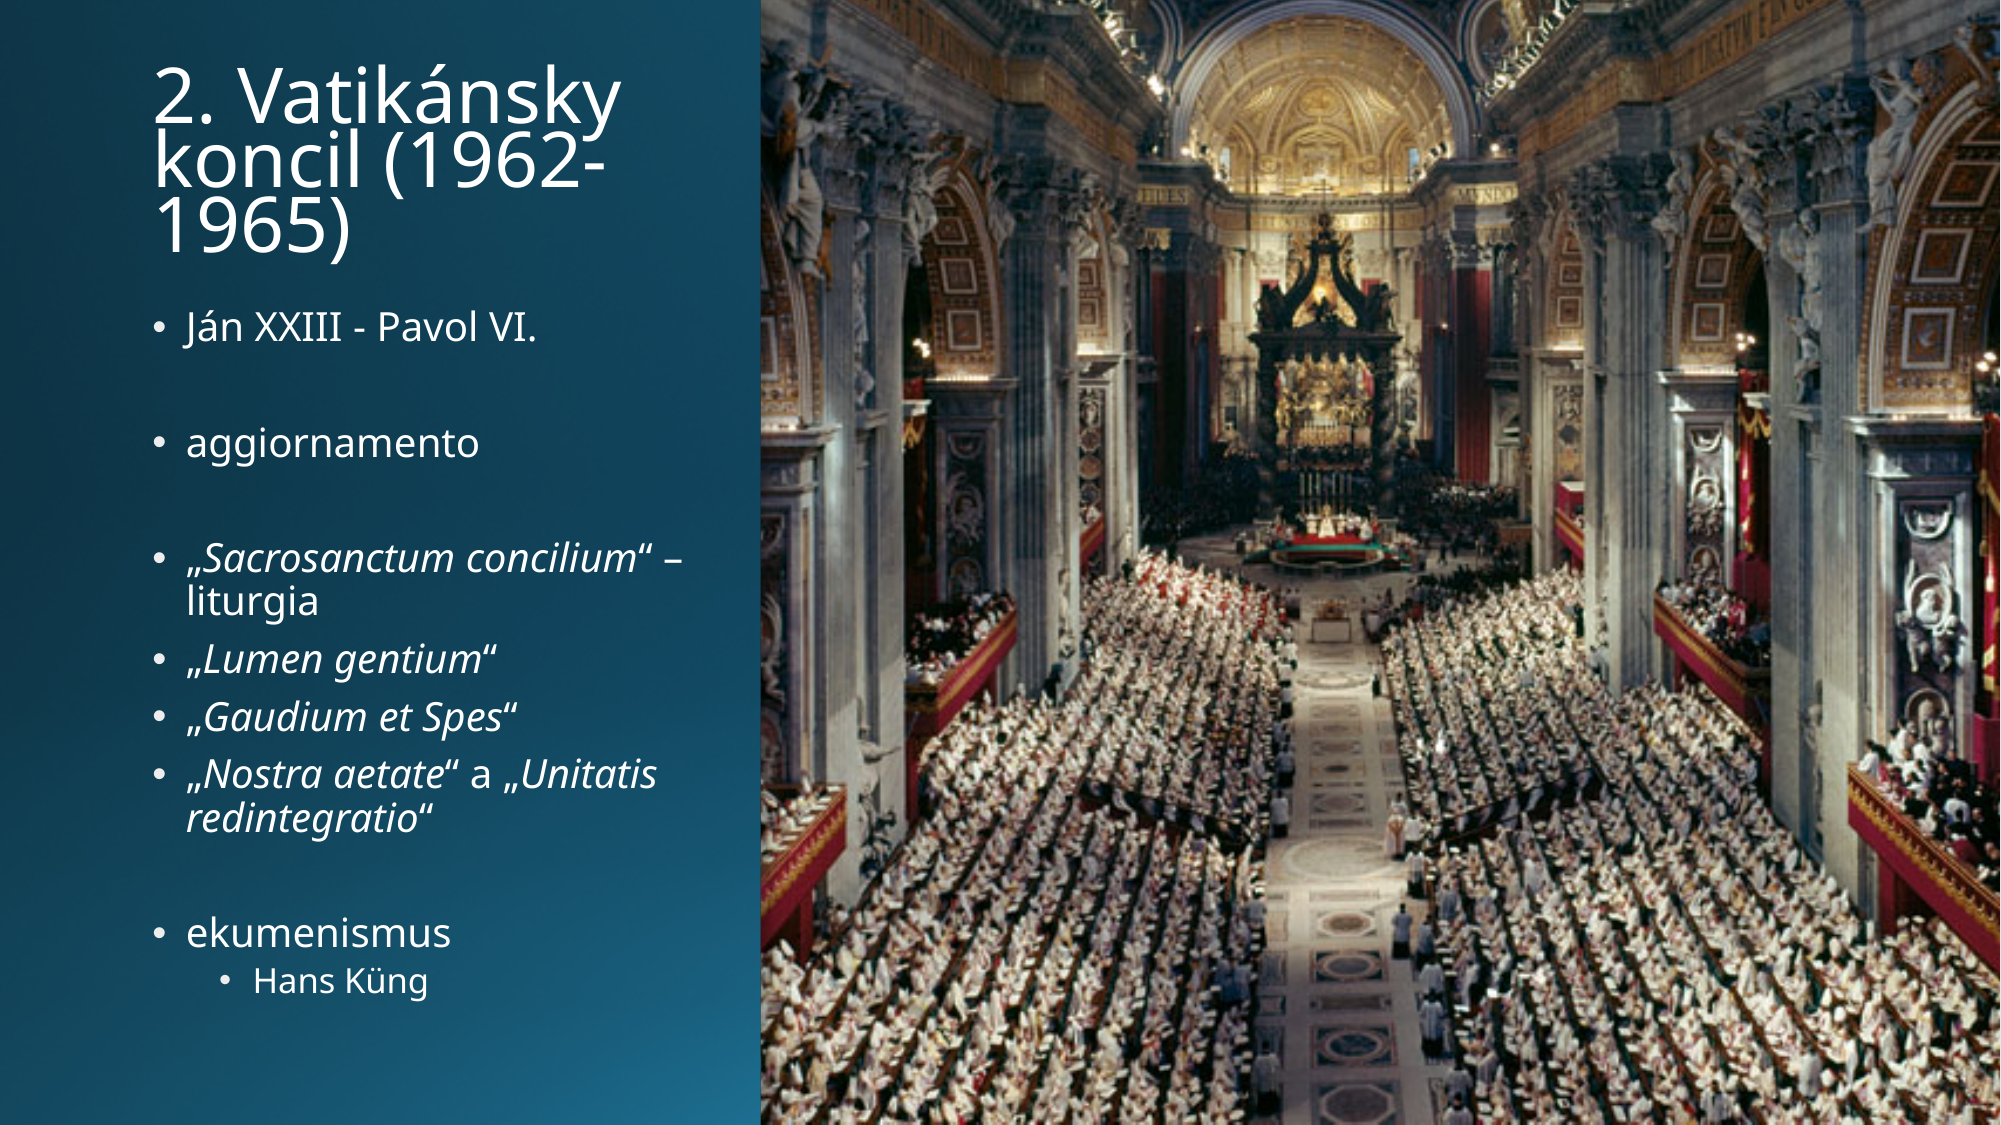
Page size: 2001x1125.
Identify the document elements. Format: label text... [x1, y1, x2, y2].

text_box [0, 0, 760, 1125]
title 2. Vatikánsky koncil (1962-1965) [137, 59, 709, 278]
picture [760, 0, 2001, 1125]
list Ján XXIII - Pavol VI. aggiornamento „Sacrosanctum concilium“ – liturgia „Lumen gentium“ „Gaudium et Spes“ „Nostra aetate“ a „Unitatis redintegratio“ ekumenismus Hans Küng [137, 299, 709, 1014]
